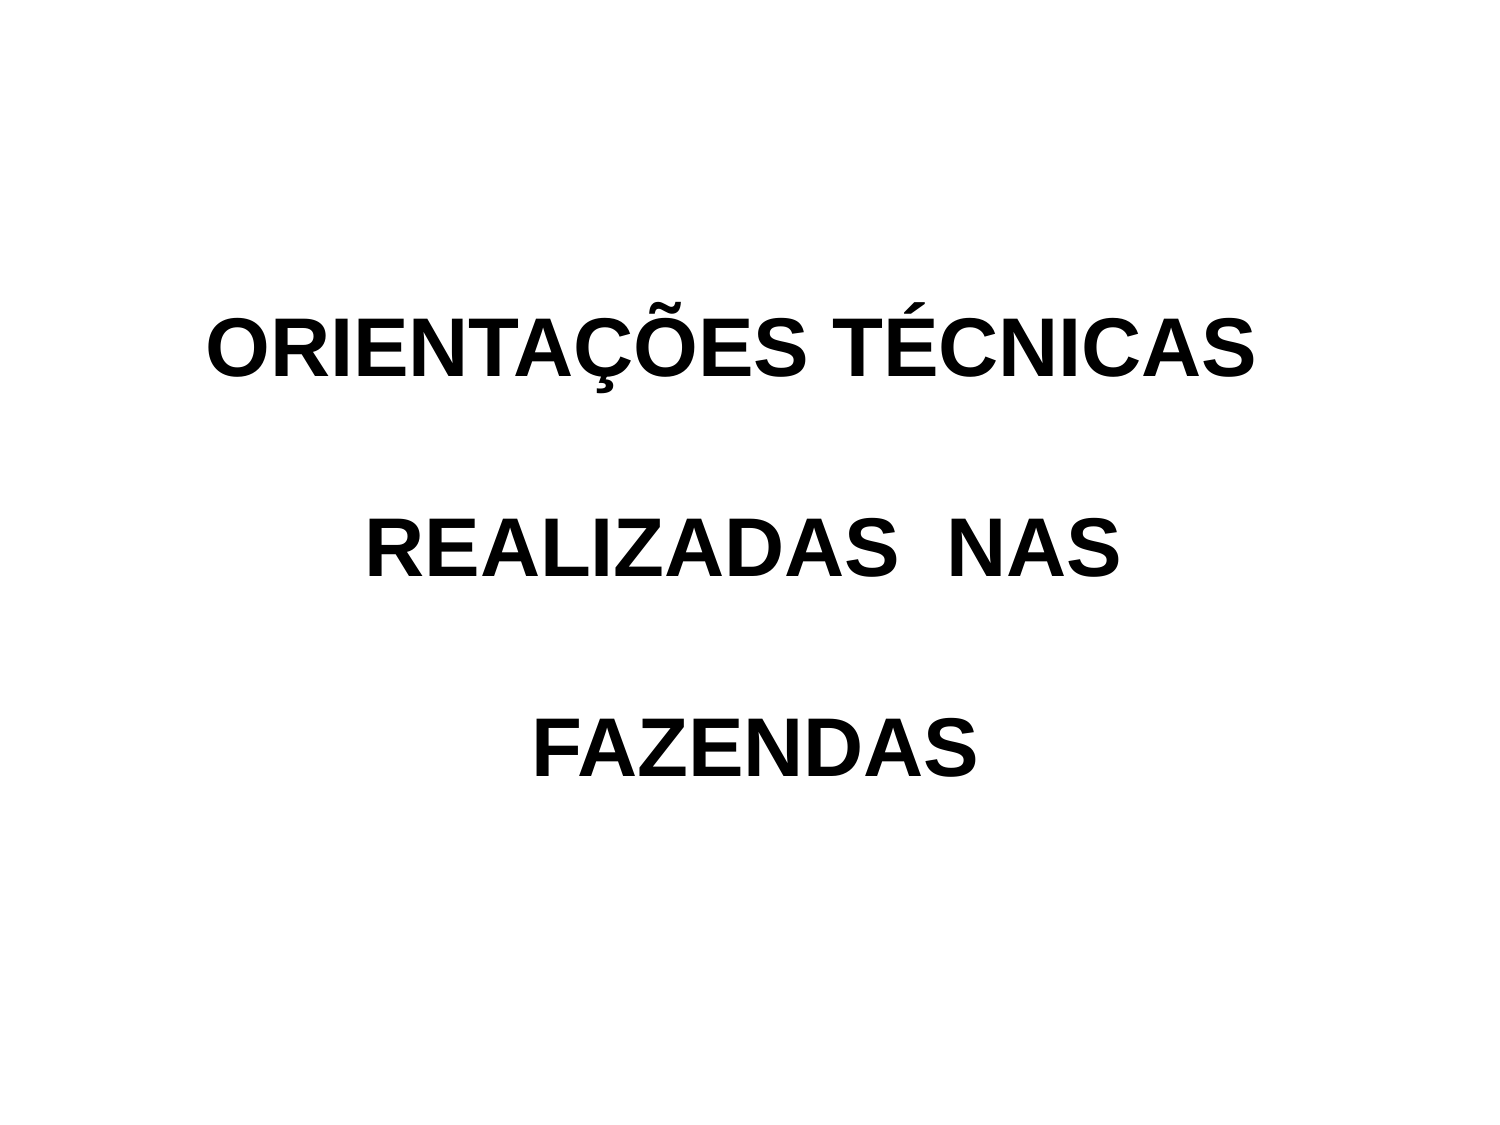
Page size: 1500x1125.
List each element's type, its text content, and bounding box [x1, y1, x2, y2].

text_box ORIENTAÇÕES TÉCNICAS REALIZADAS NAS FAZENDAS [40, 285, 1447, 801]
